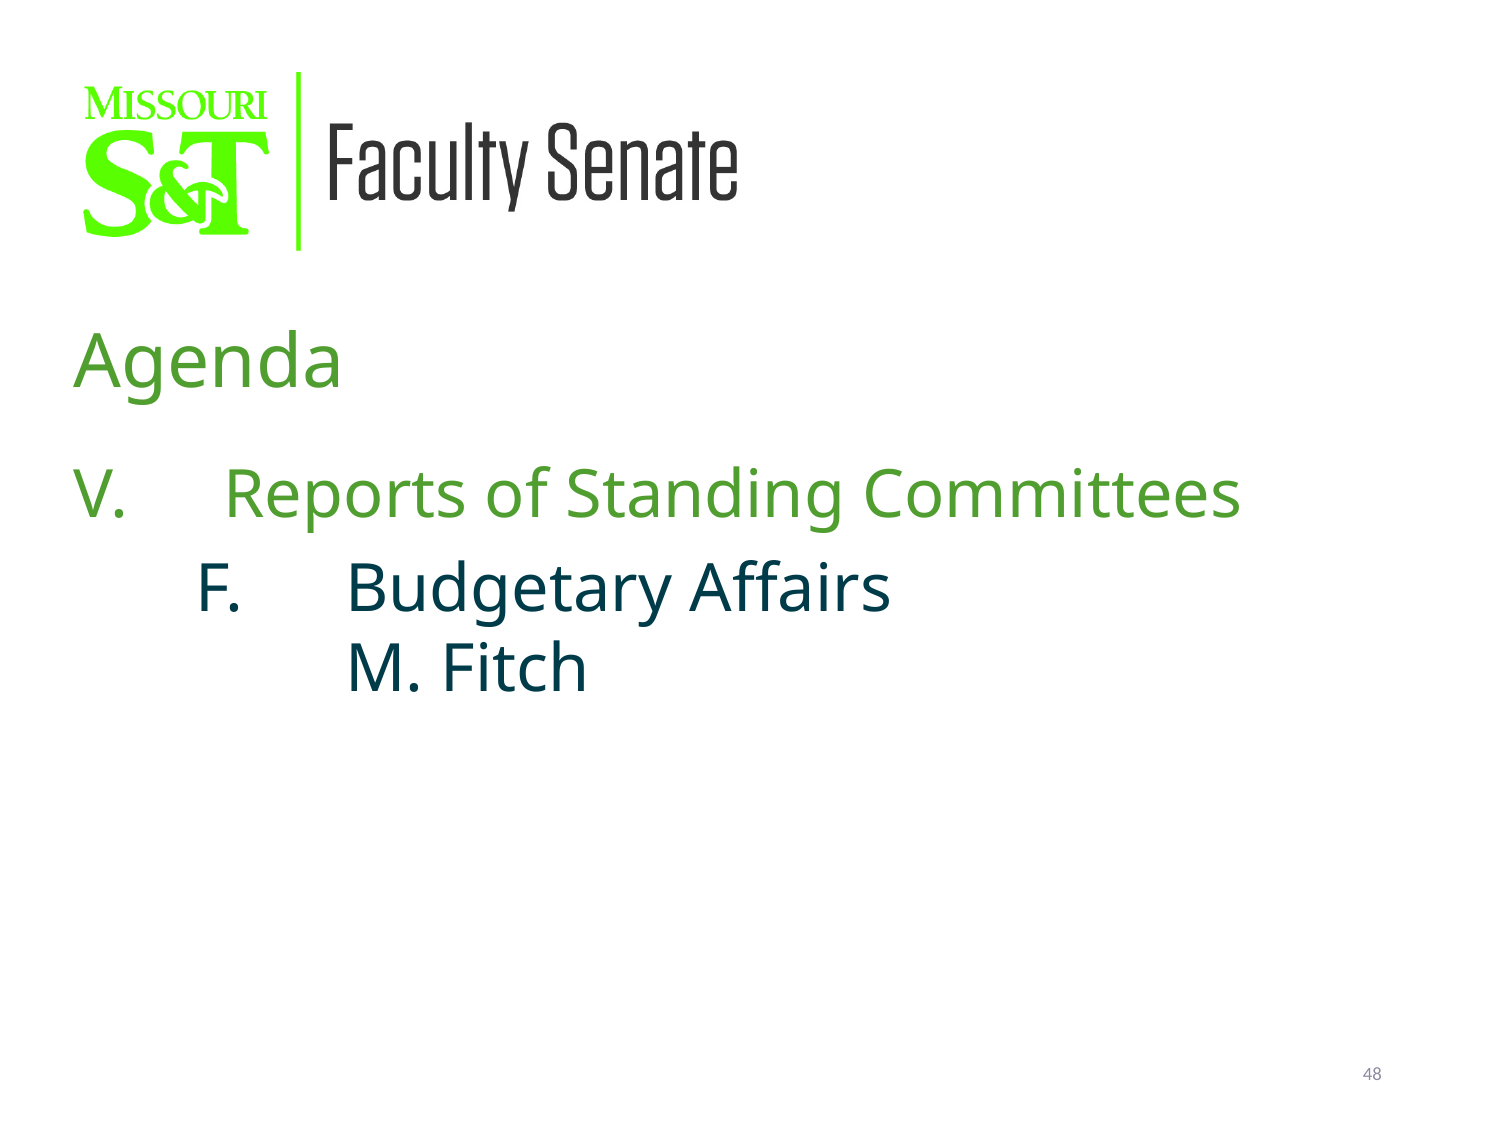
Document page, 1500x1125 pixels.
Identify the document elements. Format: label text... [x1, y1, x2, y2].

picture [83, 72, 737, 251]
slide_number 48 [1059, 1042, 1397, 1103]
list V. Reports of Standing Committees F. Budgetary Affairs M. Fitch [58, 443, 1404, 1093]
list Agenda [58, 315, 1402, 393]
